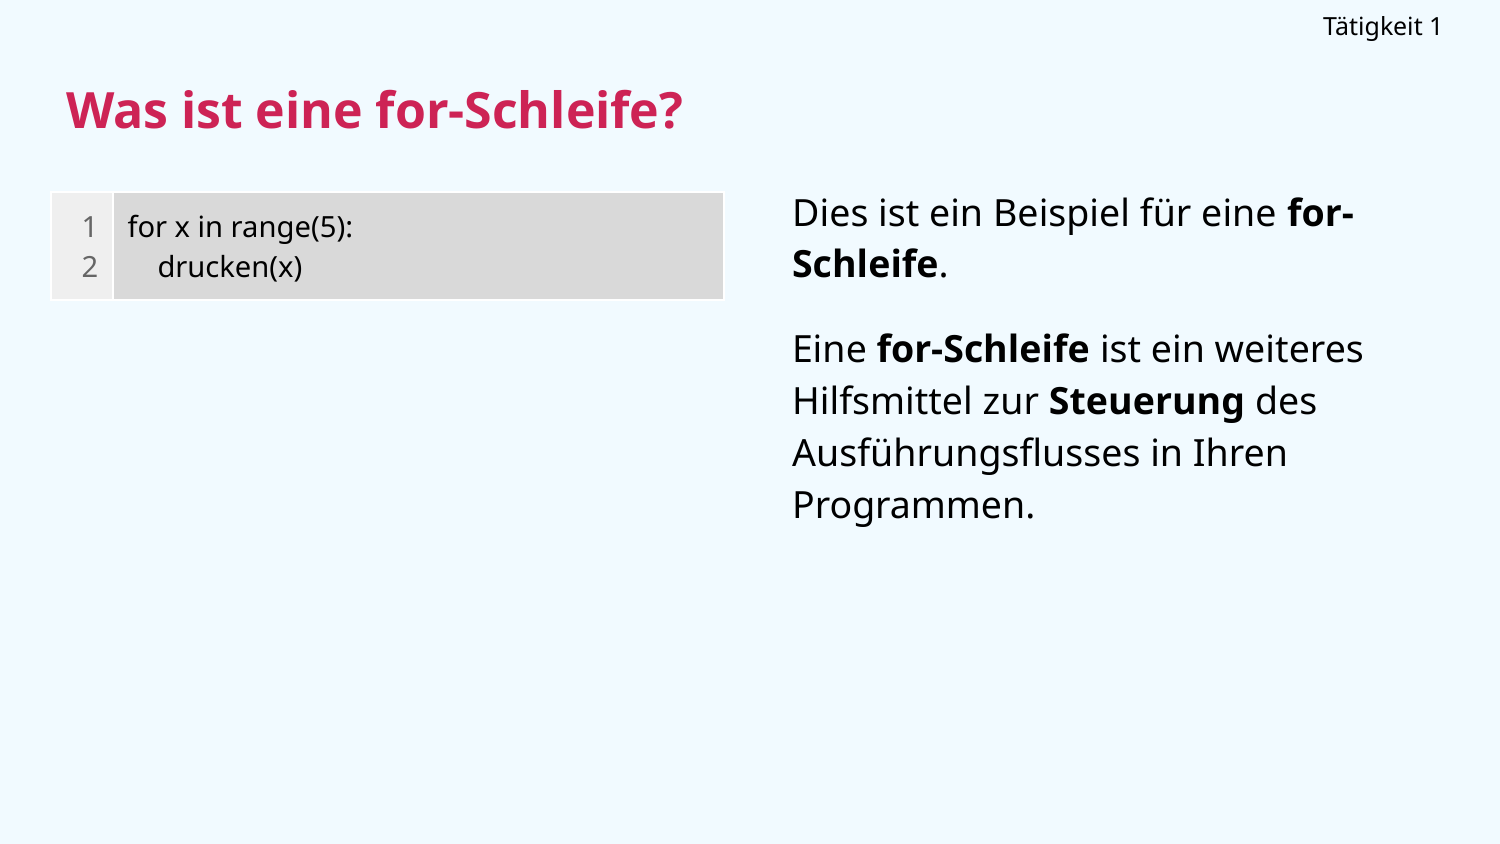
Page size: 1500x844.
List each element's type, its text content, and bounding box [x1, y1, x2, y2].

list Dies ist ein Beispiel für eine for-Schleife. Eine for-Schleife ist ein weiteres Hilfsmittel zur Steuerung des Ausführungsflusses in Ihren Programmen. [776, 166, 1449, 768]
subtitle Tätigkeit 1 [1122, 0, 1444, 52]
title Was ist eine for-Schleife? [51, 51, 1449, 166]
table_header 1 2 [52, 193, 112, 299]
table_header for x in range(5): drucken(x) [114, 193, 723, 299]
